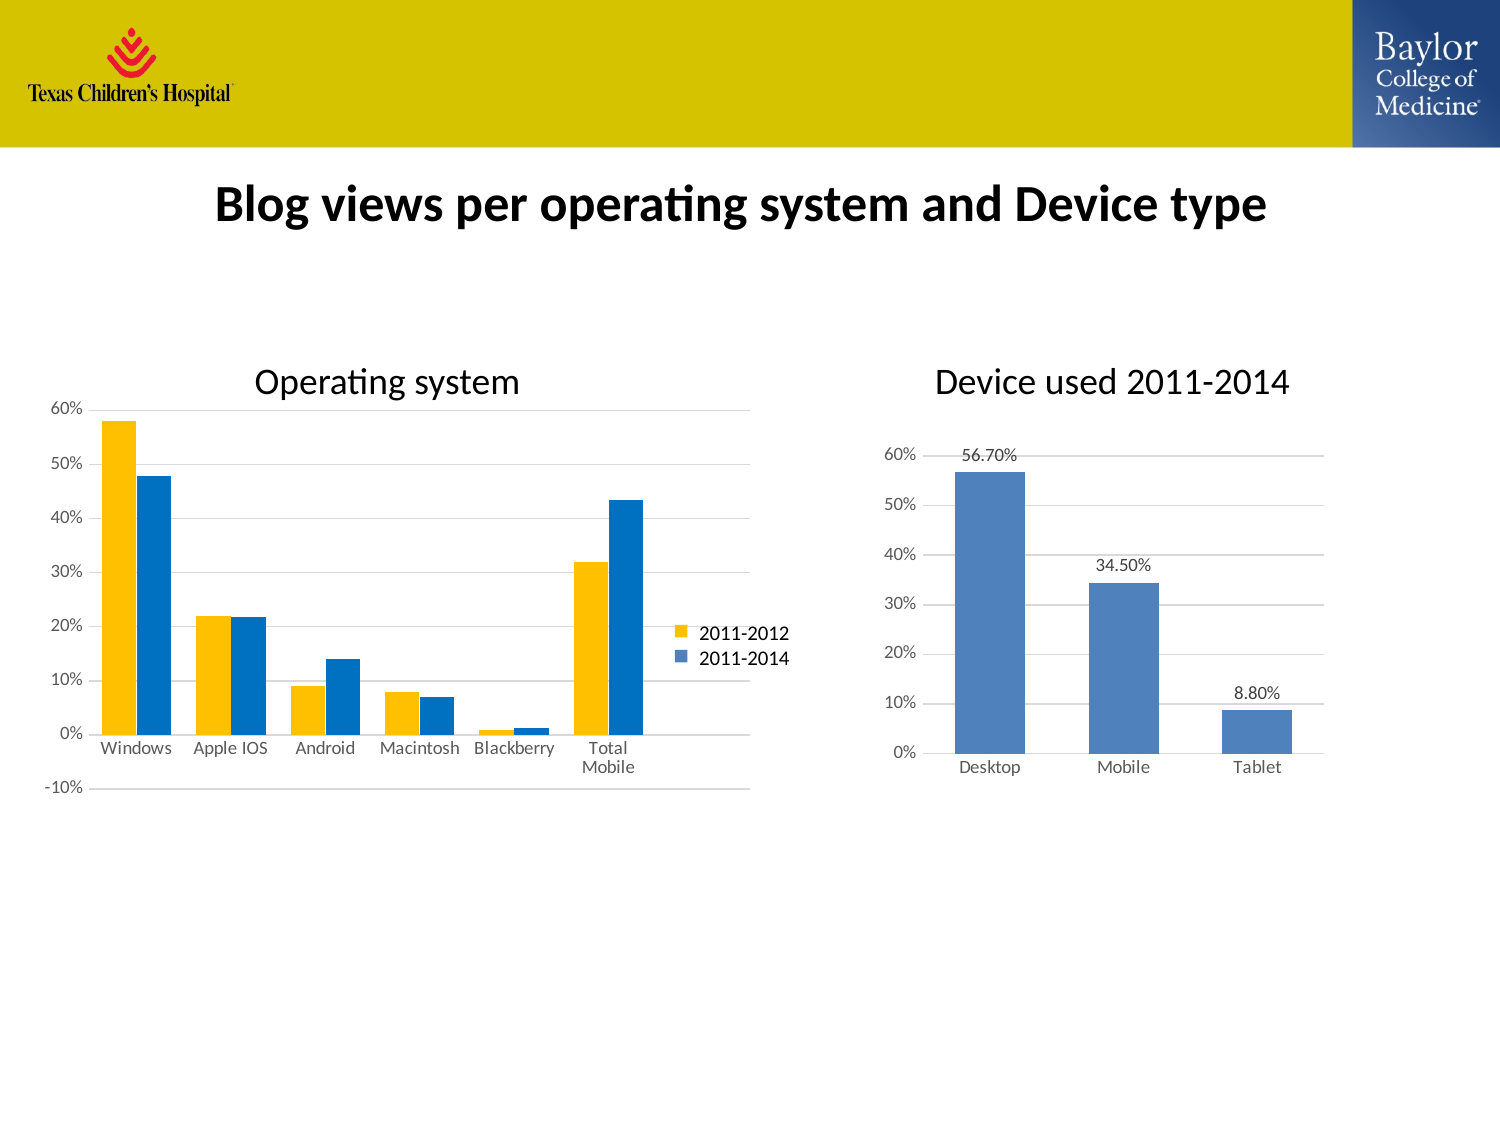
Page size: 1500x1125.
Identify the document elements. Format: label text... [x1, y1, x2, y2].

text_box Blog views per operating system and Device type [200, 162, 1300, 240]
text_box Operating system [187, 349, 588, 385]
chart [25, 387, 813, 838]
chart [874, 439, 1334, 786]
text_box Device used 2011-2014 [912, 349, 1313, 410]
picture [0, 0, 1500, 1125]
